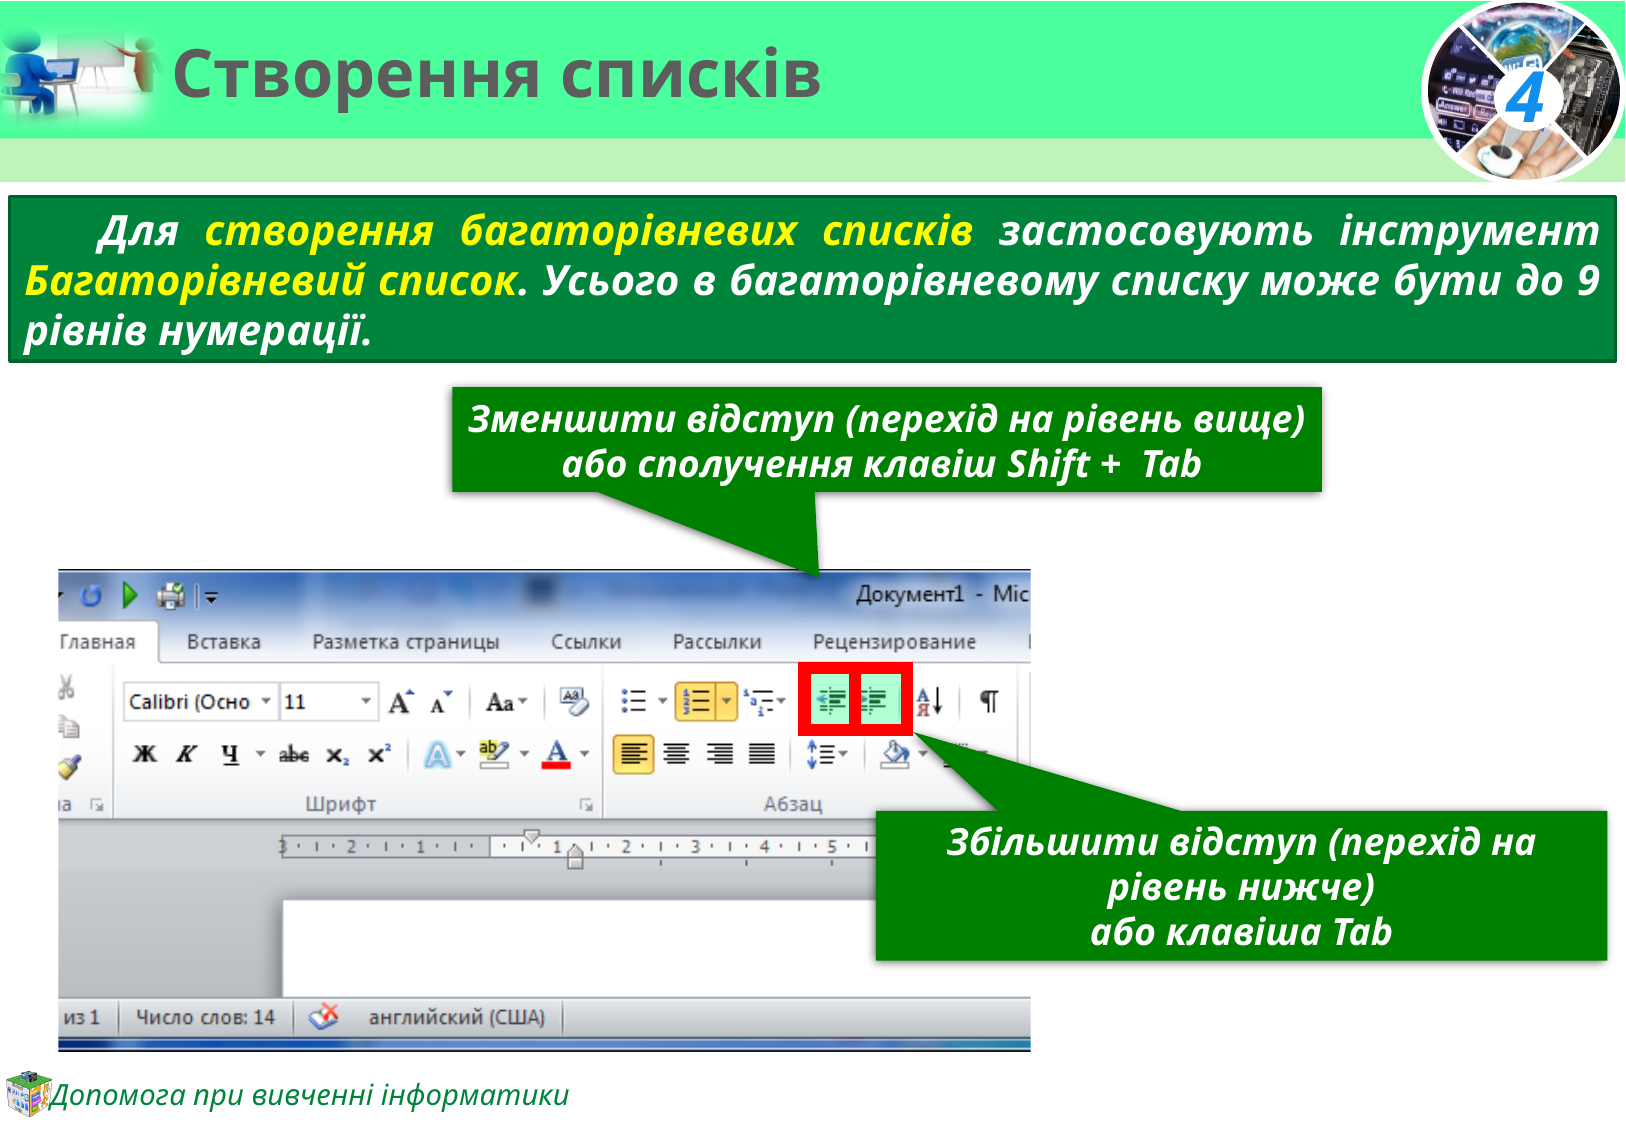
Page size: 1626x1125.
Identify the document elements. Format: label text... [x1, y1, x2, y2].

picture [1546, 25, 1620, 157]
picture [4, 1070, 54, 1119]
picture [0, 16, 173, 142]
picture [1428, 27, 1505, 153]
title Створення списків [156, 26, 1363, 114]
text_box Збільшити відступ (перехід на рівень нижче) або клавіша Tab [1038, 768, 1608, 961]
picture [58, 569, 1031, 1053]
picture [1462, 2, 1585, 72]
picture [1458, 117, 1584, 180]
text_box Зменшити відступ (перехід на рівень вище) або сполучення клавіш Shift + Tab [452, 387, 1322, 569]
text_box Для створення багаторівневих списків застосовують інструмент Багаторівневий список. Усього в багаторівневому списку може бути до 9 рівнів нумерації. [8, 195, 1617, 363]
